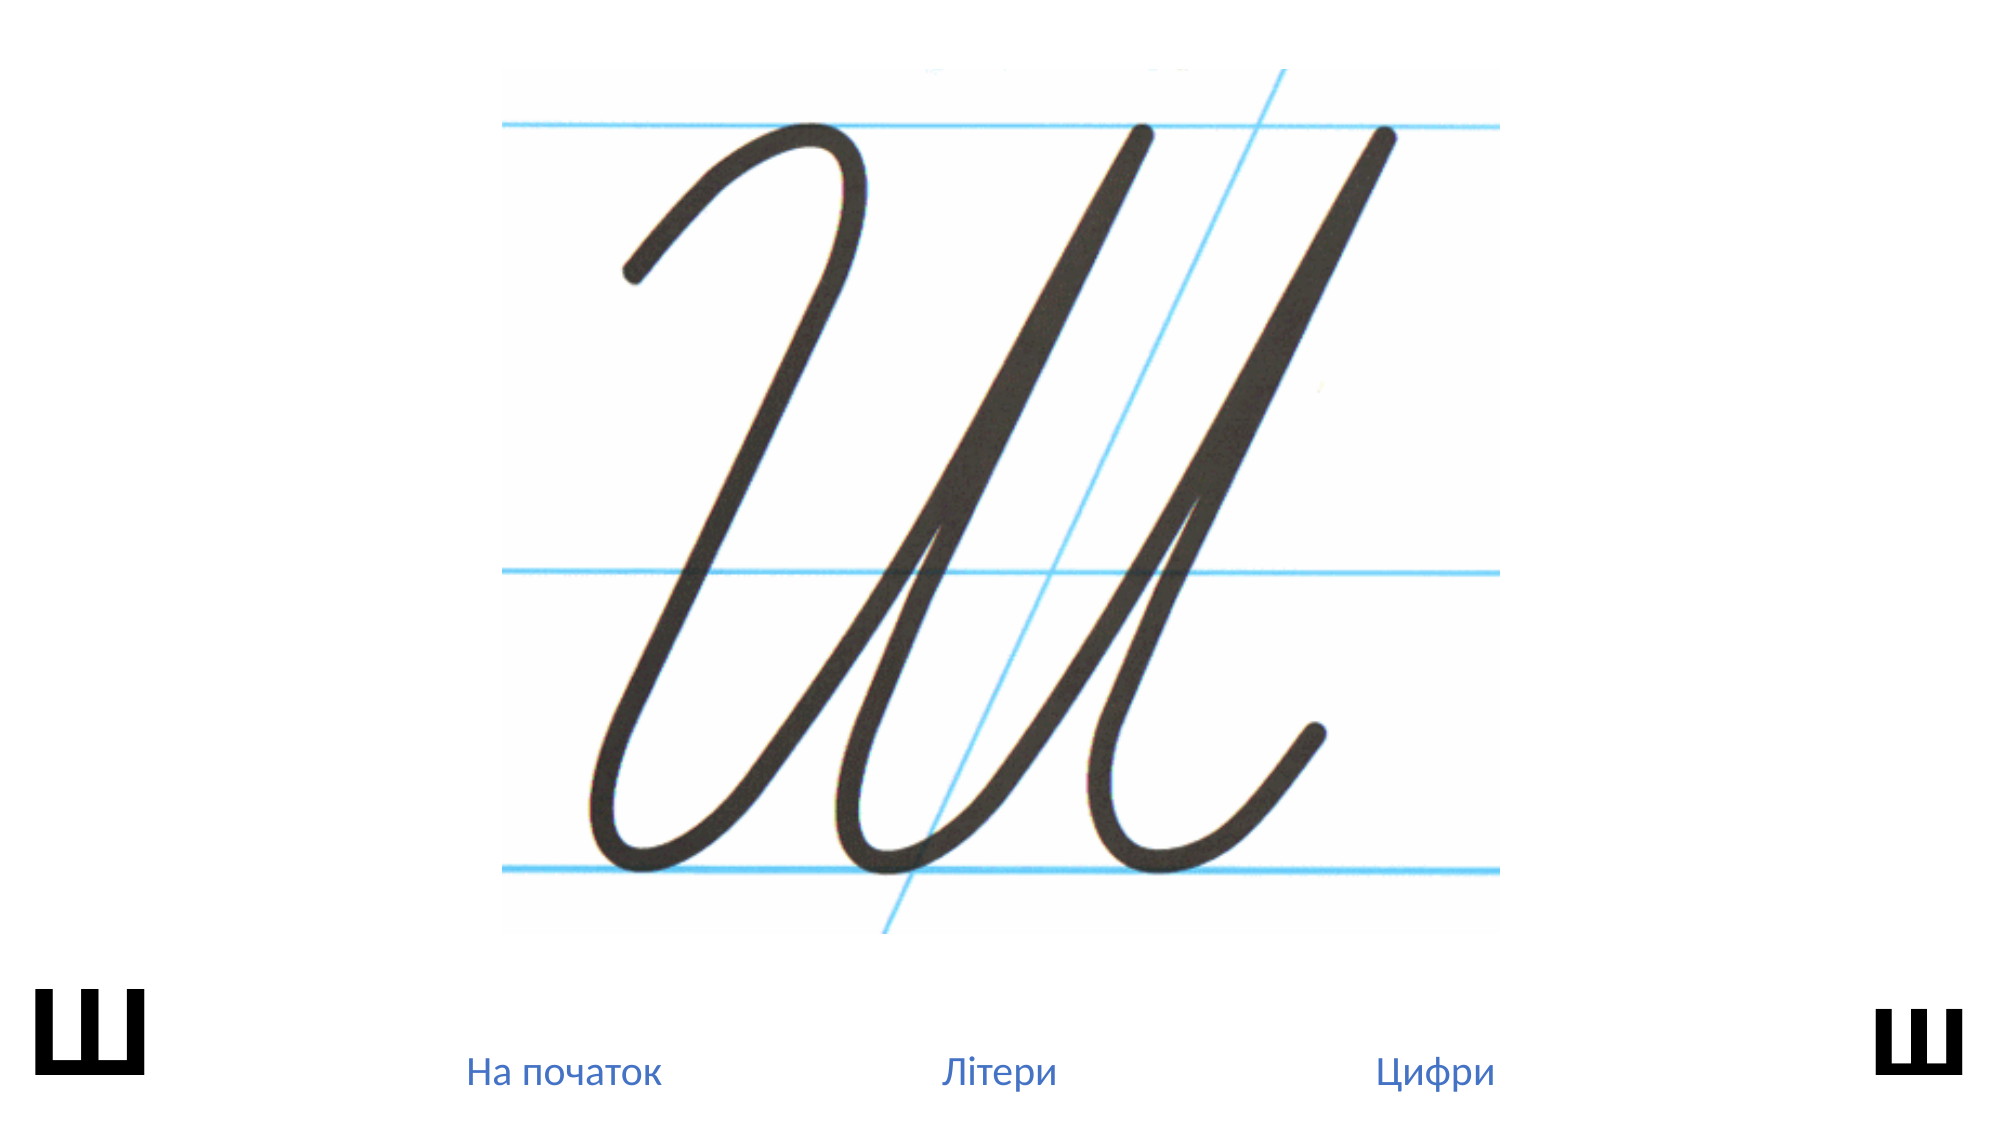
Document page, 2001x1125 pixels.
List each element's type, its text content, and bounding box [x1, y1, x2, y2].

text_box ш [1839, 942, 2000, 1108]
text_box Ш [10, 942, 171, 1108]
text_box Літери [849, 1013, 1150, 1125]
text_box Цифри [1285, 1013, 1586, 1125]
text_box На початок [414, 1013, 715, 1125]
picture [502, 69, 1500, 934]
